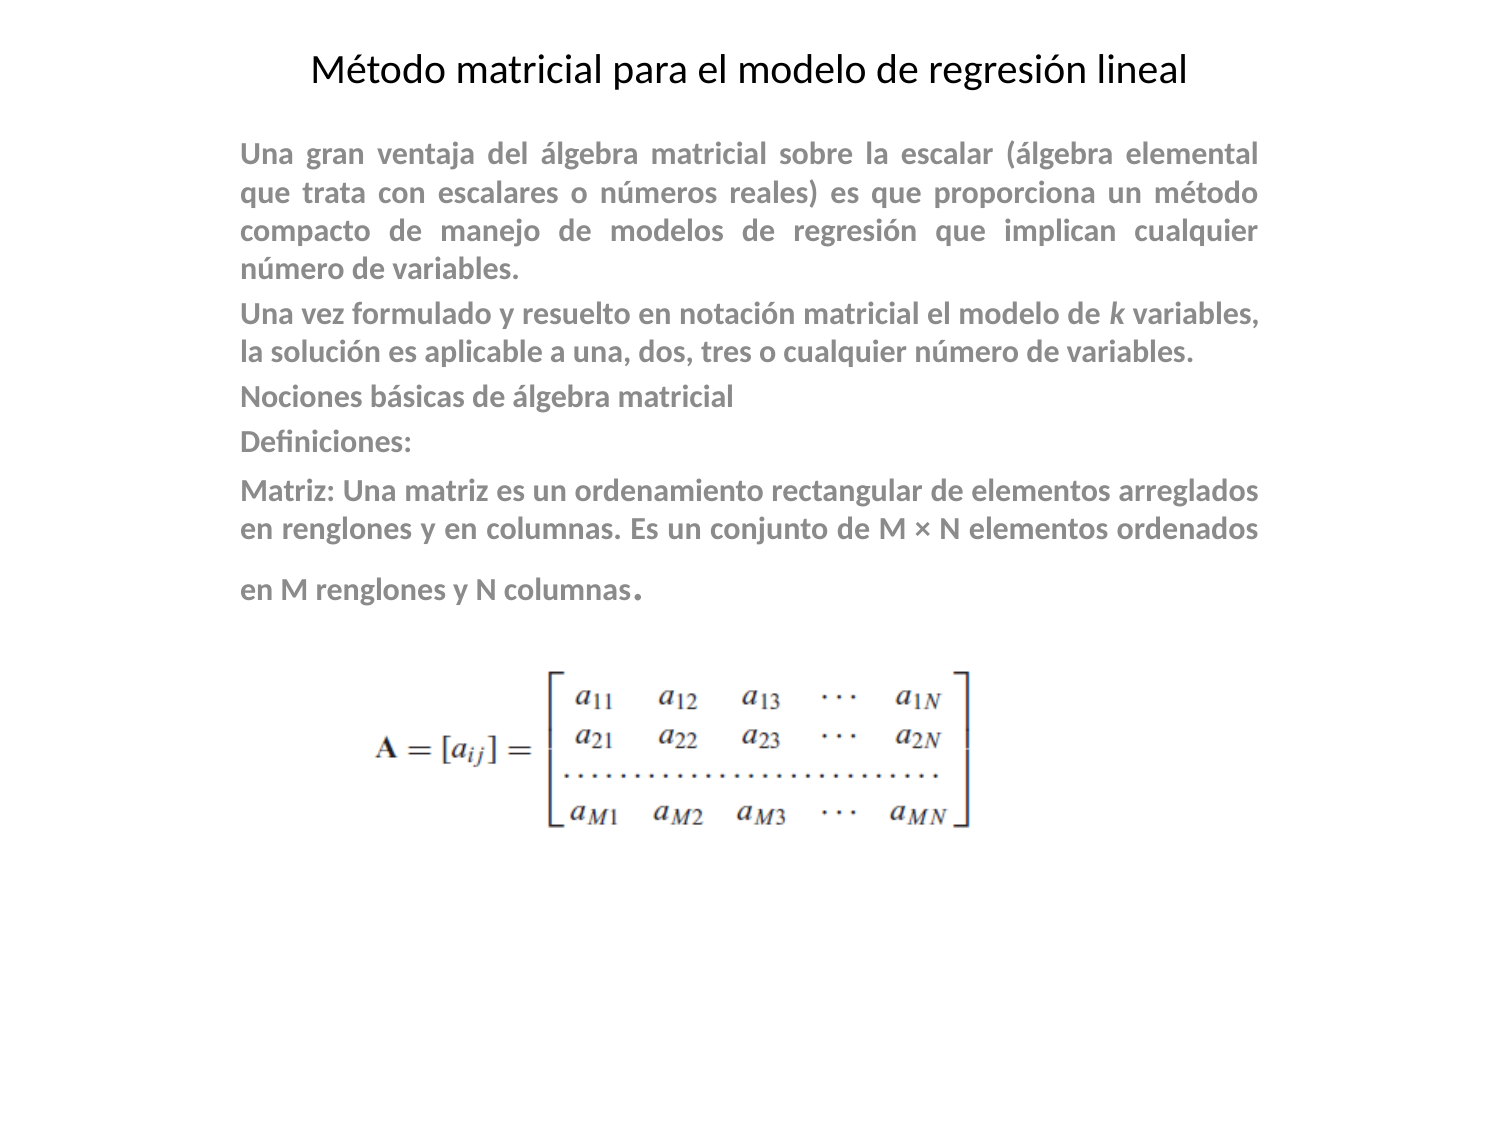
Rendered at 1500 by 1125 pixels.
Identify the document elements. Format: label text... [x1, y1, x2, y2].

picture [373, 656, 977, 838]
title Método matricial para el modelo de regresión lineal [112, 30, 1388, 103]
subtitle Una gran ventaja del álgebra matricial sobre la escalar (álgebra elemental que trata con escalares o números reales) es que proporciona un método compacto de manejo de modelos de regresión que implican cualquier número de variables. Una vez formulado y resuelto en notación matricial el modelo de k variables, la solución es aplicable a una, dos, tres o cualquier número de variables. Nociones básicas de álgebra matricial Definiciones: Matriz: Una matriz es un ordenamiento rectangular de elementos arreglados en renglones y en columnas. Es un conjunto de M × N elementos ordenados en M renglones y N columnas. [225, 125, 1275, 634]
